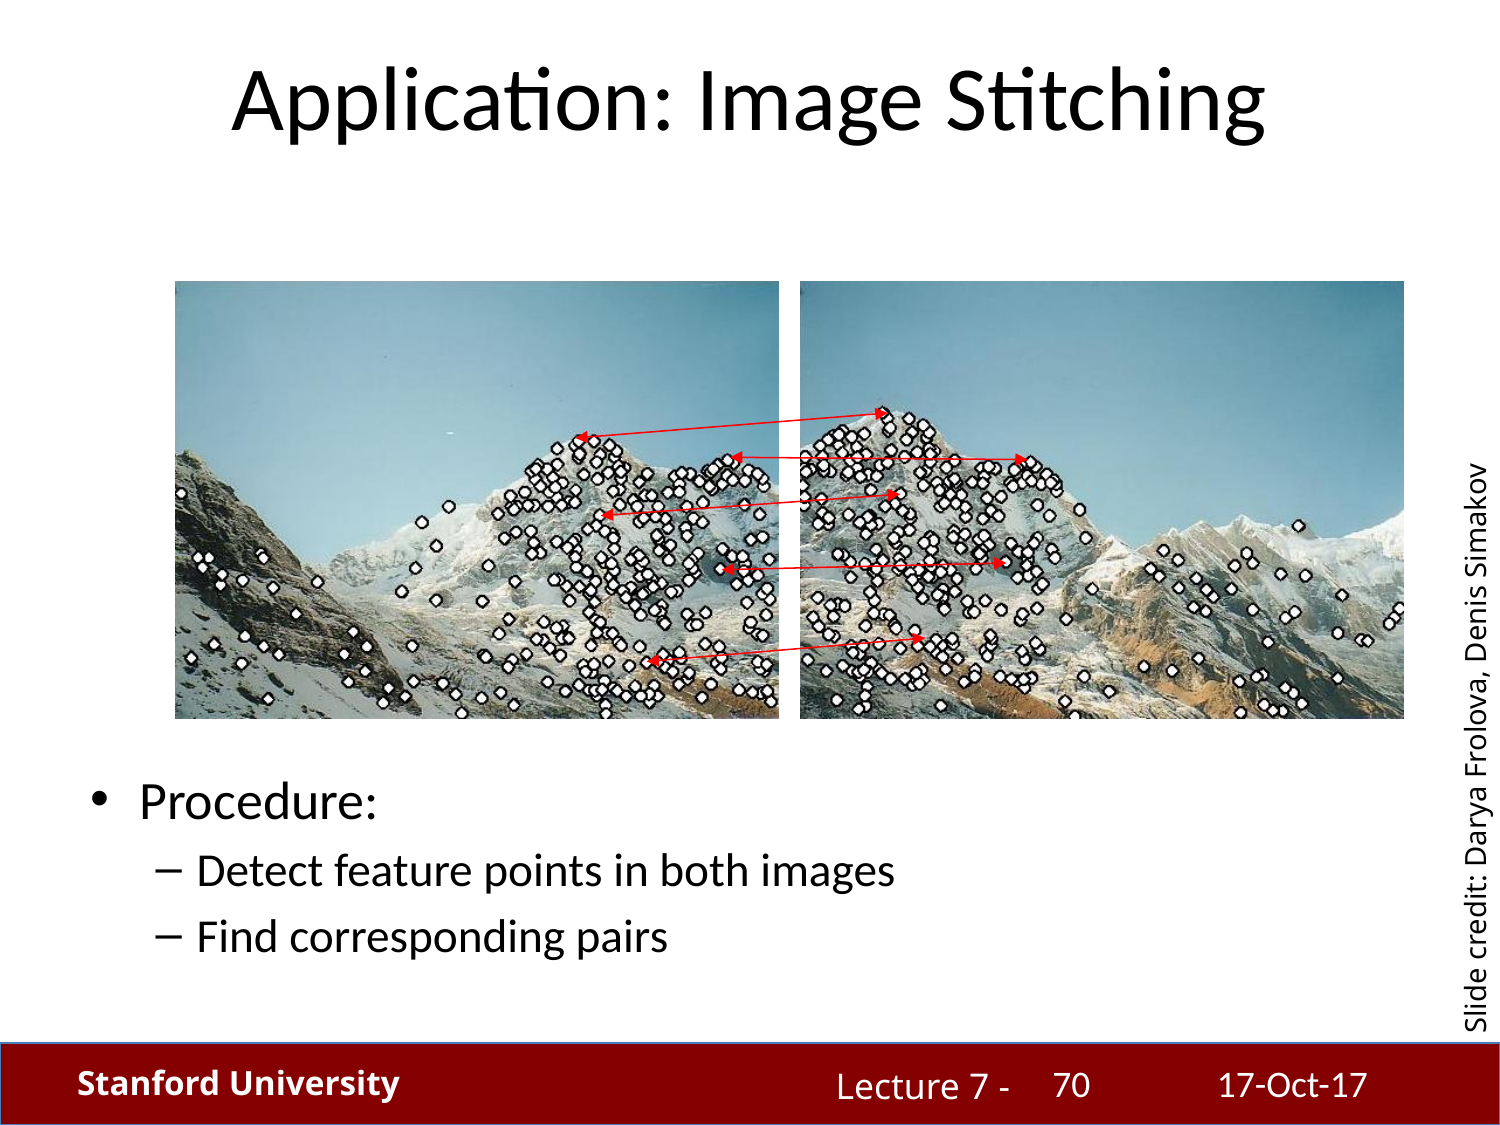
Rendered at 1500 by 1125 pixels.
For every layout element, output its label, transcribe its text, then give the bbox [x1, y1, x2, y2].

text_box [174, 281, 1404, 719]
text_box Slide credit: Darya Frolova, Denis Simakov [1449, 448, 1500, 1049]
list Procedure: Detect feature points in both images Find corresponding pairs Use these pairs to align the images [75, 757, 1425, 1038]
slide_number 17-Oct-17 [1203, 1052, 1463, 1113]
slide_number 70 [1037, 1052, 1203, 1113]
title Application: Image Stitching [75, 0, 1425, 188]
